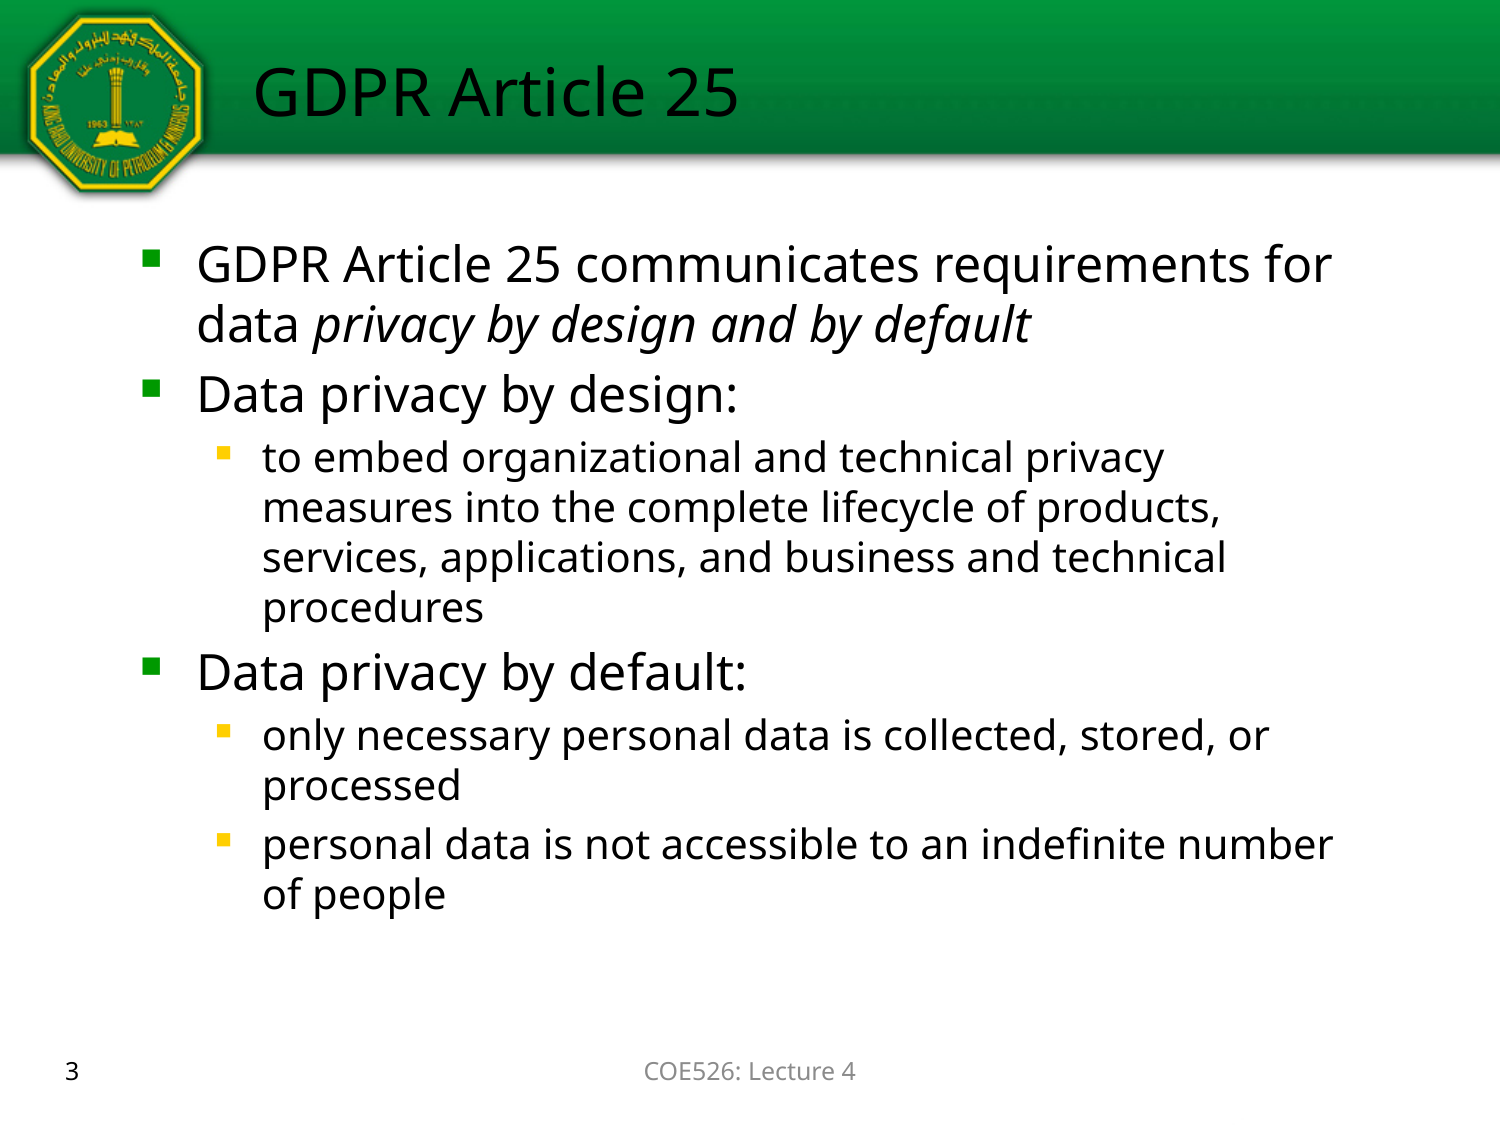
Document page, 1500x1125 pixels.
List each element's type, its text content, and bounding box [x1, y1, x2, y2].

picture [0, 0, 1500, 1125]
slide_number 3 [50, 1042, 388, 1103]
list GDPR Article 25 communicates requirements for data privacy by design and by default Data privacy by design: to embed organizational and technical privacy measures into the complete lifecycle of products, services, applications, and business and technical procedures Data privacy by default: only necessary personal data is collected, stored, or processed personal data is not accessible to an indefinite number of people [125, 224, 1382, 1007]
footer COE526: Lecture 4 [496, 1042, 1004, 1103]
title GDPR Article 25 [237, 35, 1437, 138]
